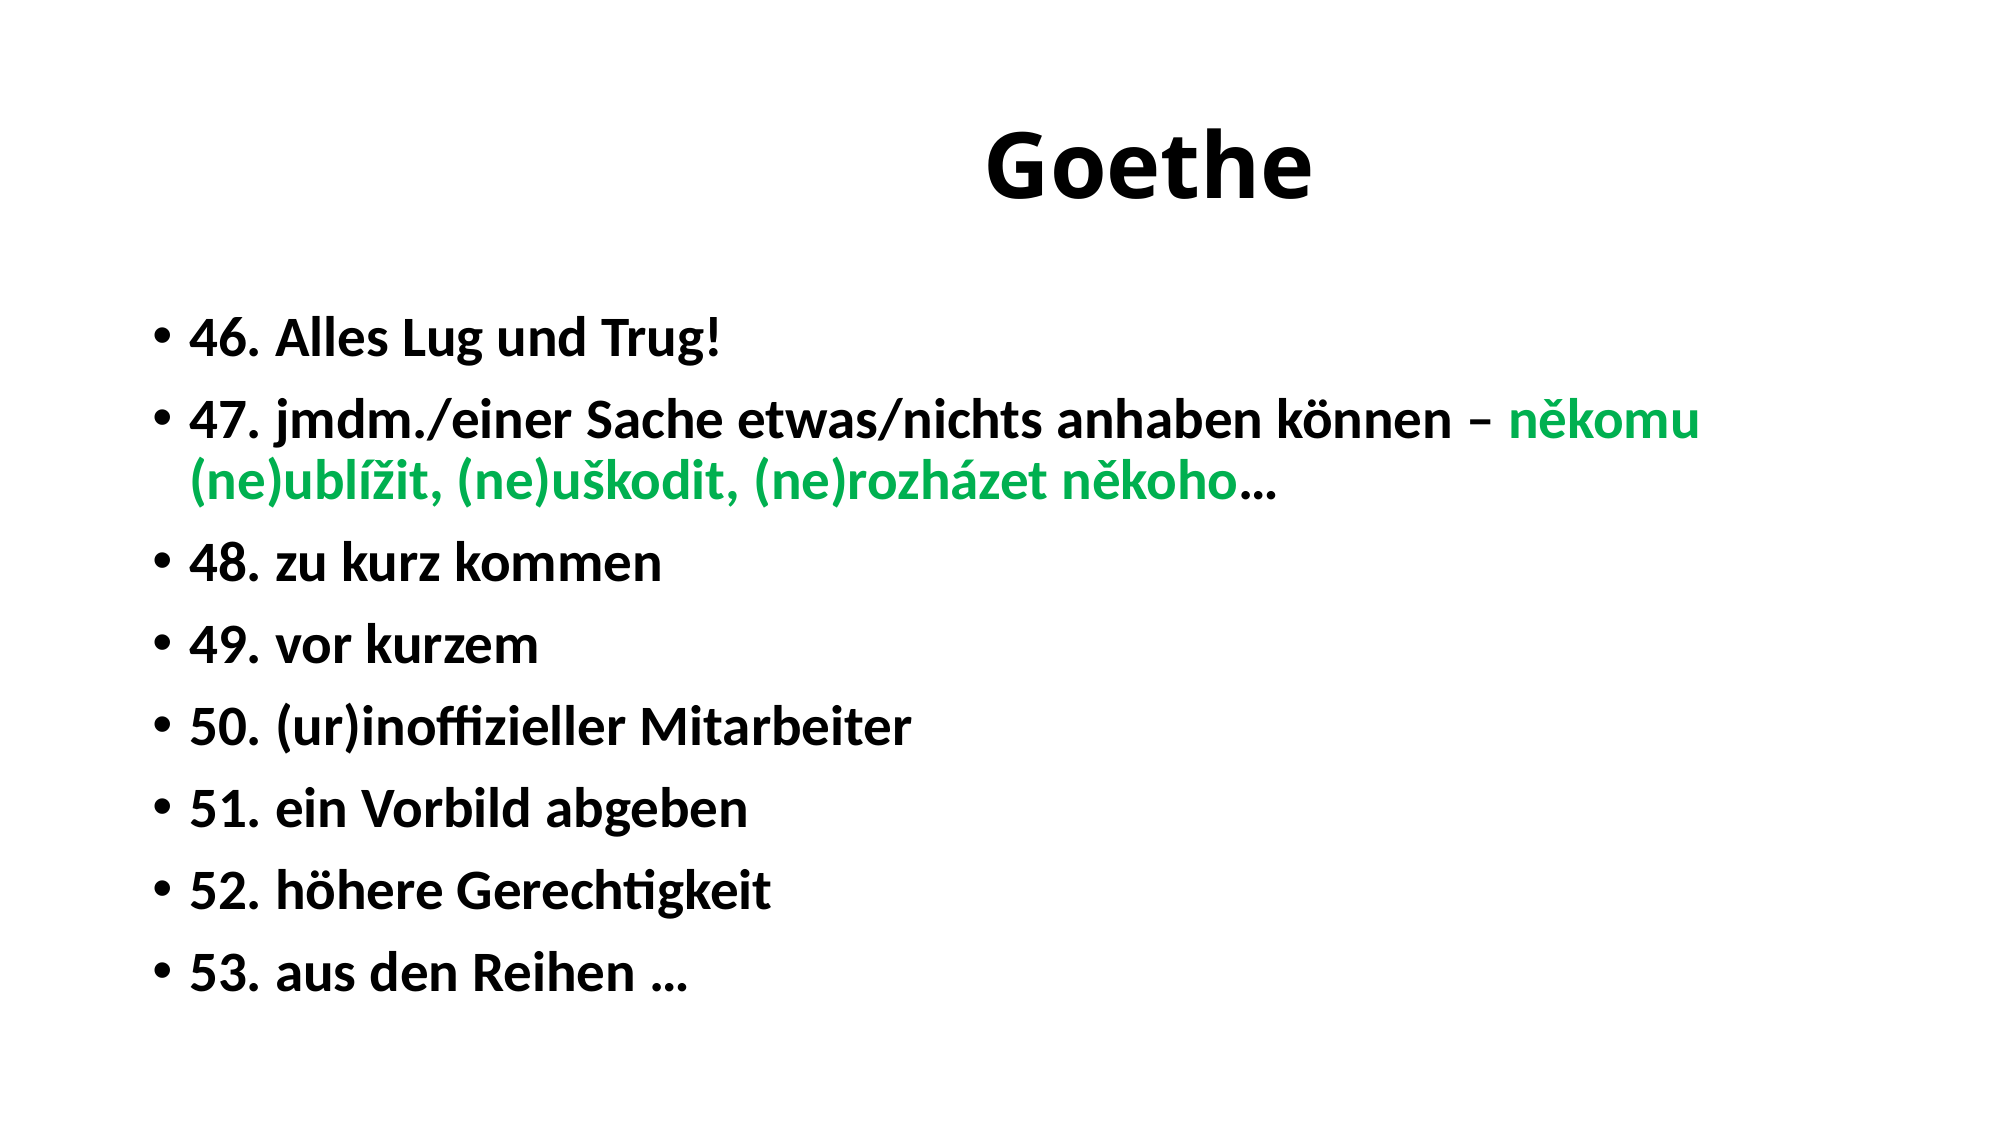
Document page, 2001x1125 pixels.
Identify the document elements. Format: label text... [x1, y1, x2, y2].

title Goethe [137, 59, 1863, 278]
list 46. Alles Lug und Trug! 47. jmdm./einer Sache etwas/nichts anhaben können – někomu (ne)ublížit, (ne)uškodit, (ne)rozházet někoho… 48. zu kurz kommen 49. vor kurzem 50. (ur)inoffizieller Mitarbeiter 51. ein Vorbild abgeben 52. höhere Gerechtigkeit 53. aus den Reihen … [137, 299, 1863, 1014]
